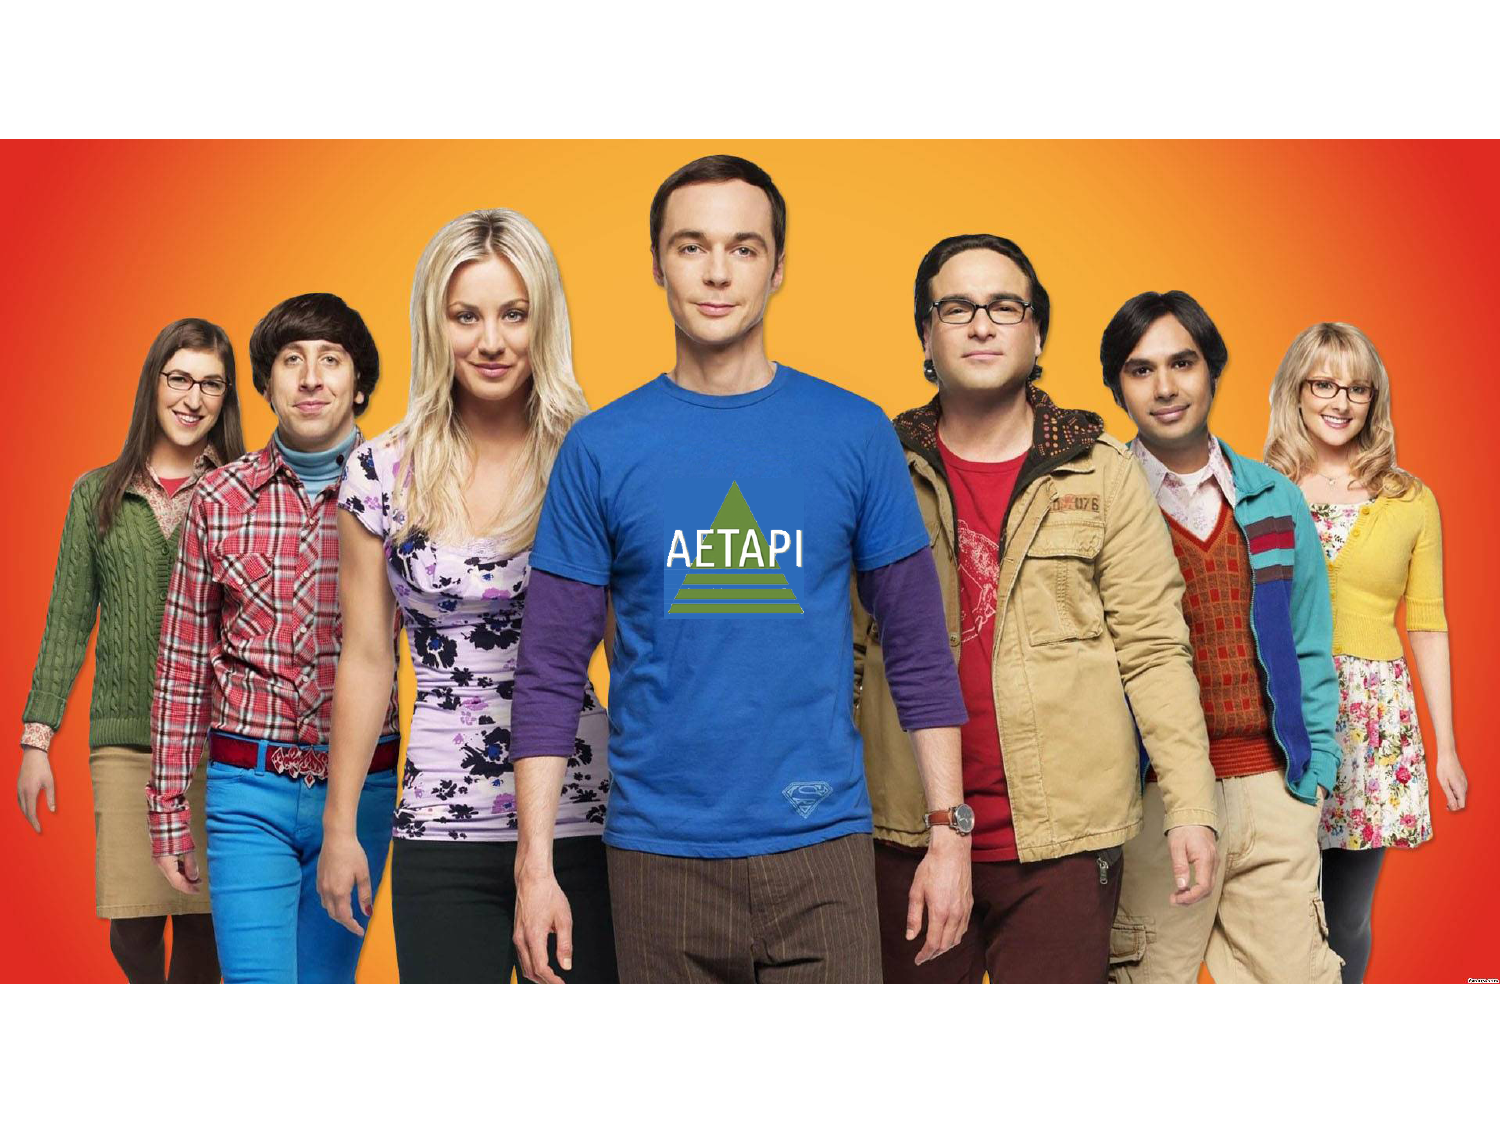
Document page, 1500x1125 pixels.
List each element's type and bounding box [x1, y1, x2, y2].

picture [0, 139, 1500, 984]
